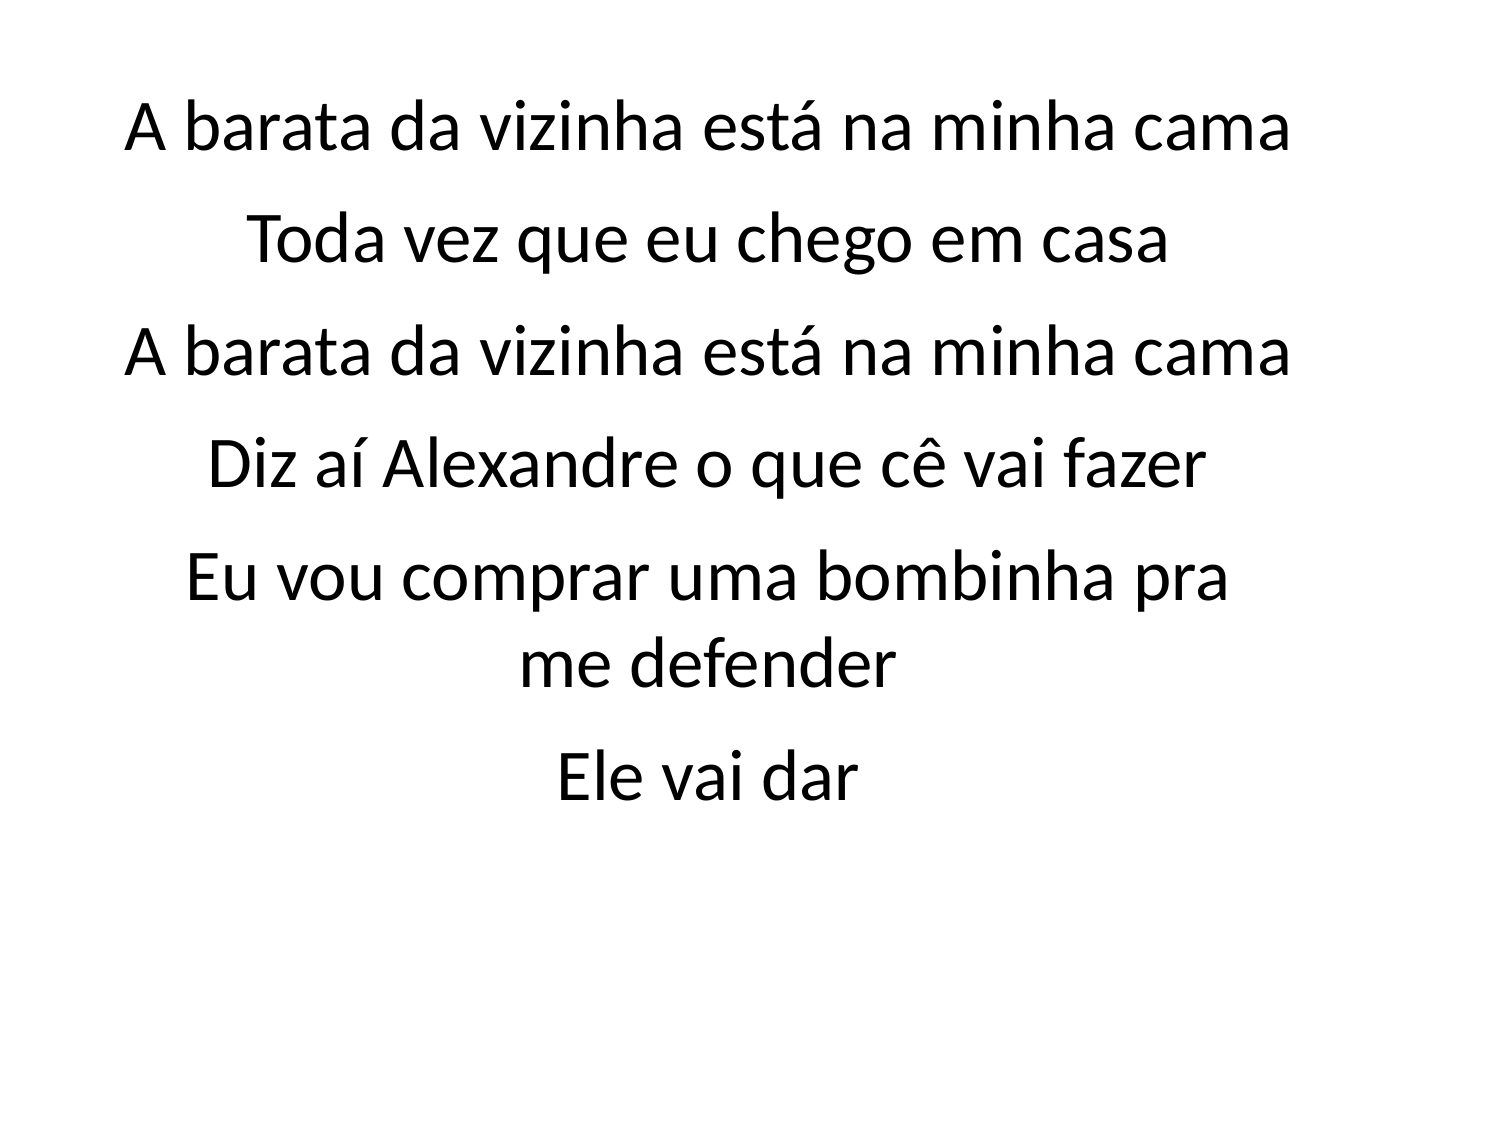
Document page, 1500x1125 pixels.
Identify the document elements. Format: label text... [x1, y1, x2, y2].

text_box A barata da vizinha está na minha cama Toda vez que eu chego em casa A barata da vizinha está na minha cama Diz aí Alexandre o que cê vai fazer Eu vou comprar uma bombinha pra me defender Ele vai dar [109, 0, 1308, 823]
